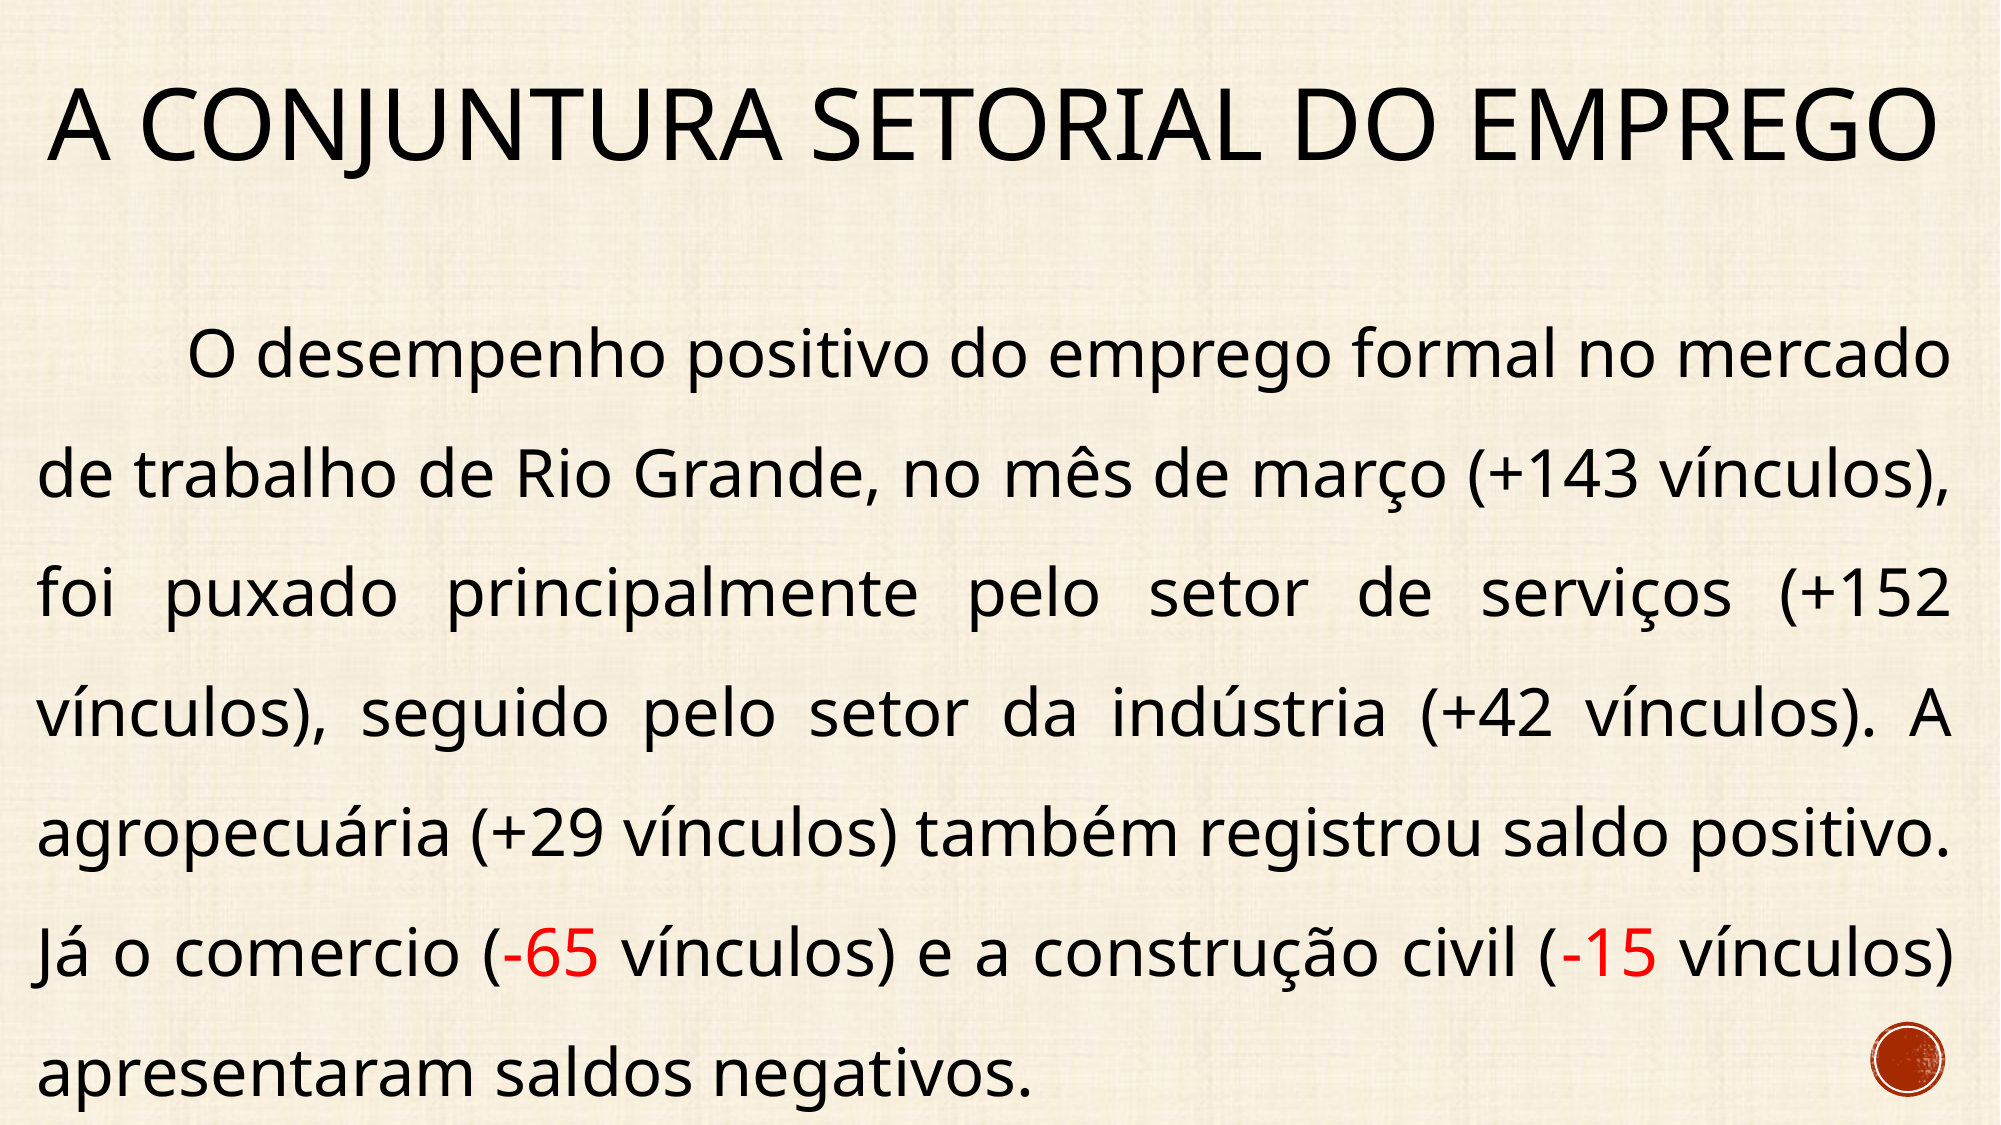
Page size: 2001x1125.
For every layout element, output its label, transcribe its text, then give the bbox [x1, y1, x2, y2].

list O desempenho positivo do emprego formal no mercado de trabalho de Rio Grande, no mês de março (+143 vínculos), foi puxado principalmente pelo setor de serviços (+152 vínculos), seguido pelo setor da indústria (+42 vínculos). A agropecuária (+29 vínculos) também registrou saldo positivo. Já o comercio (-65 vínculos) e a construção civil (-15 vínculos) apresentaram saldos negativos. [21, 262, 1970, 1125]
title A conjuntura setorial do emprego [21, 32, 1970, 225]
